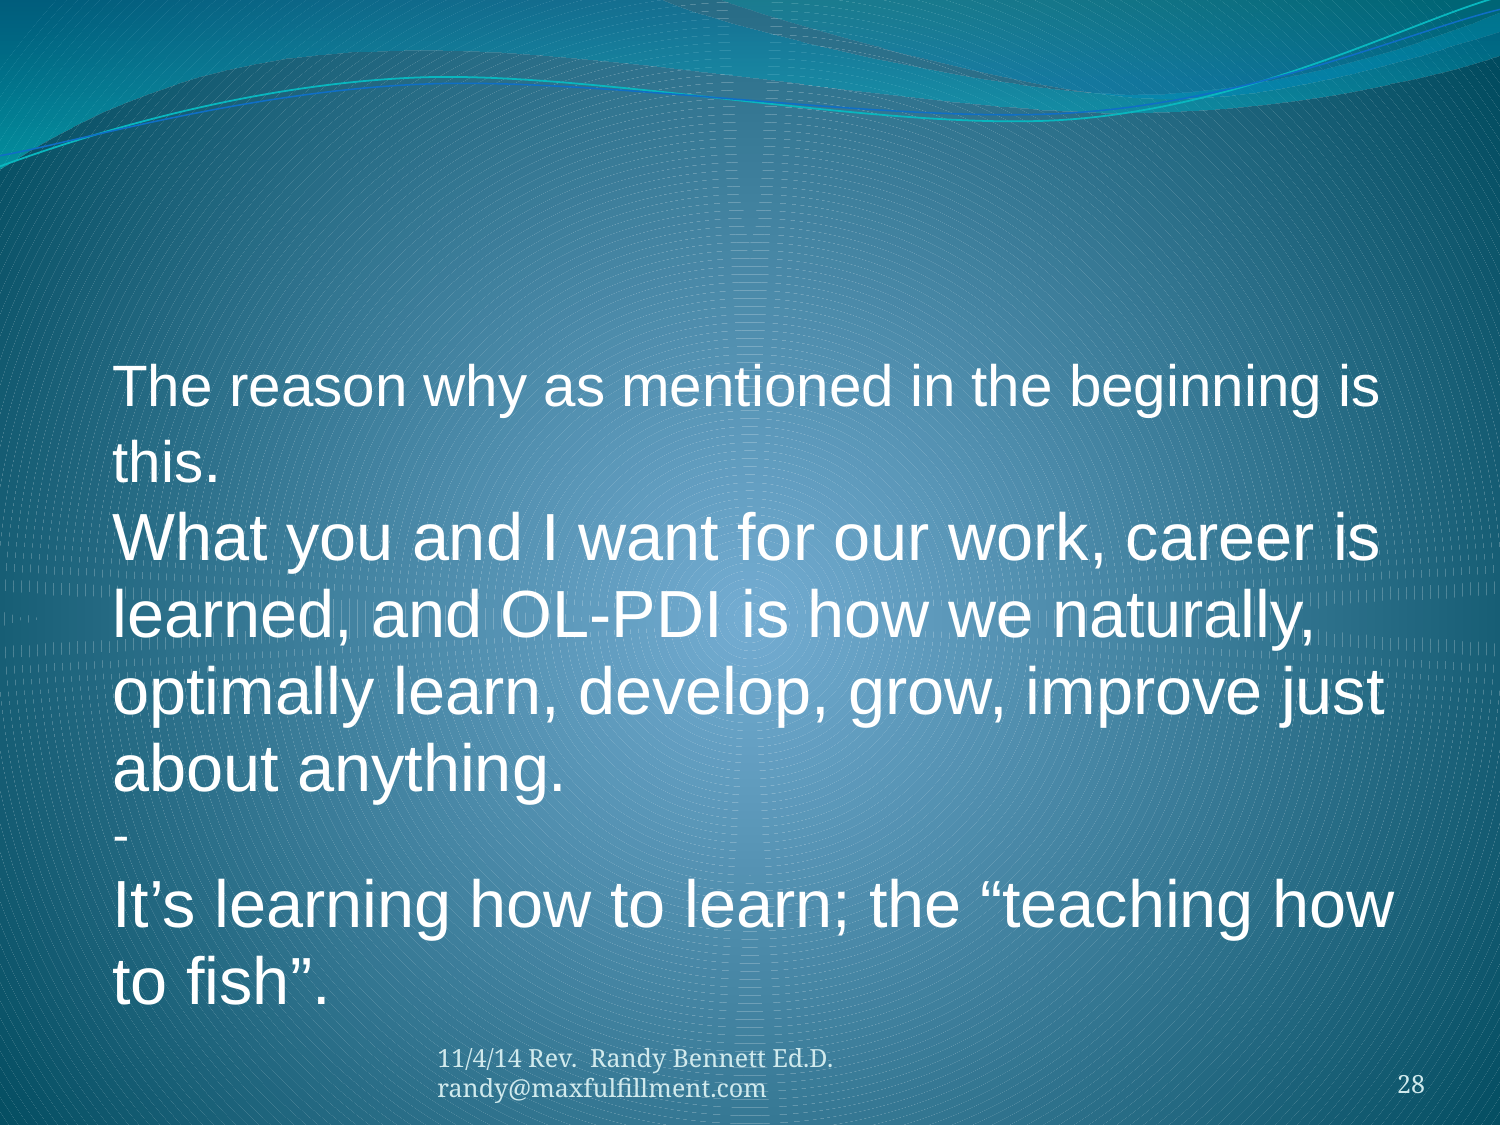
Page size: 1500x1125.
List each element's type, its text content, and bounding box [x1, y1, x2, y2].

subtitle The reason why as mentioned in the beginning is this. What you and I want for our work, career is learned, and OL-PDI is how we naturally, optimally learn, develop, grow, improve just about anything. - It’s learning how to learn; the “teaching how to fish”. [112, 224, 1426, 638]
footer 11/4/14 Rev. Randy Bennett Ed.D. randy@maxfulfillment.com [437, 1042, 988, 1103]
slide_number 28 [1299, 1042, 1425, 1103]
